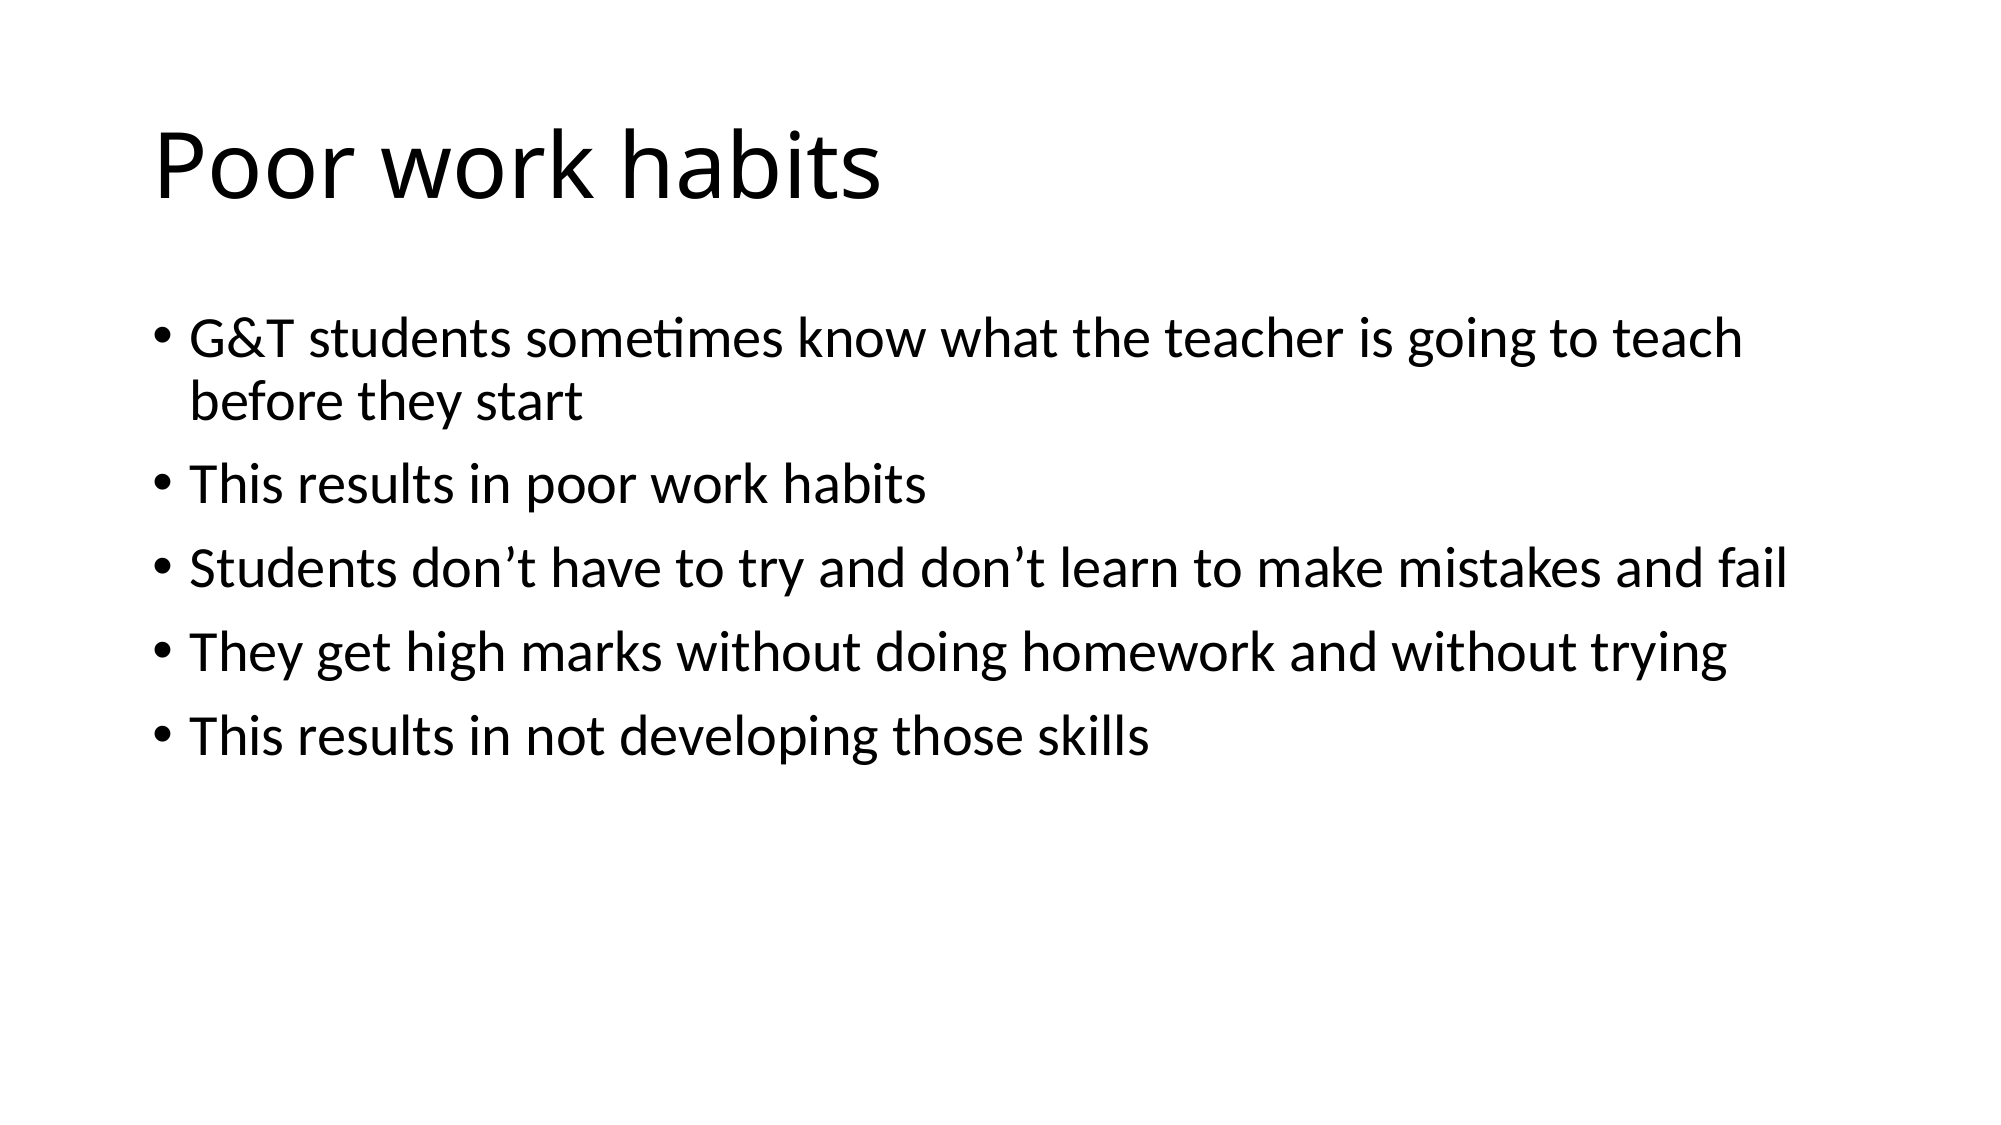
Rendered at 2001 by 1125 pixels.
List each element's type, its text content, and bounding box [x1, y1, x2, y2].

title Poor work habits [137, 59, 1863, 278]
list G&T students sometimes know what the teacher is going to teach before they start This results in poor work habits Students don’t have to try and don’t learn to make mistakes and fail They get high marks without doing homework and without trying This results in not developing those skills [137, 299, 1863, 1014]
